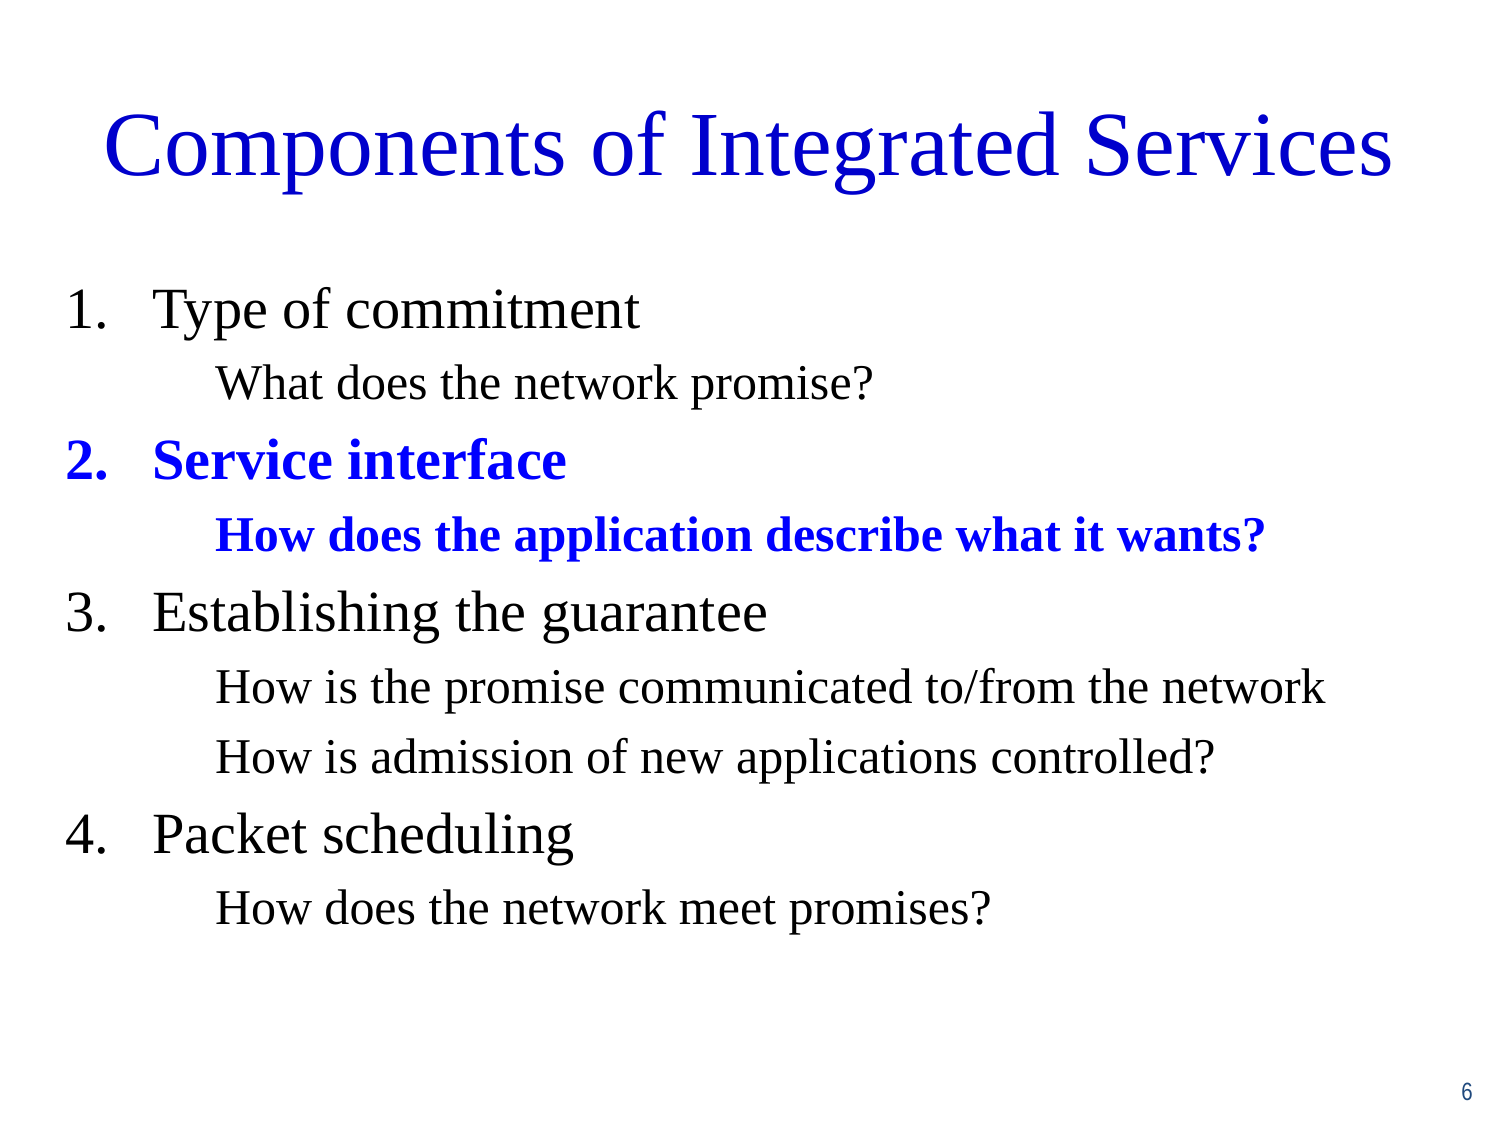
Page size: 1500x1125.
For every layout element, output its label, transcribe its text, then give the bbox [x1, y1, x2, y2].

title Components of Integrated Services [74, 44, 1426, 233]
list Type of commitment What does the network promise? Service interface How does the application describe what it wants? Establishing the guarantee How is the promise communicated to/from the network How is admission of new applications controlled? Packet scheduling How does the network meet promises? [49, 262, 1476, 1063]
text_box 6 [1174, 1037, 1488, 1113]
